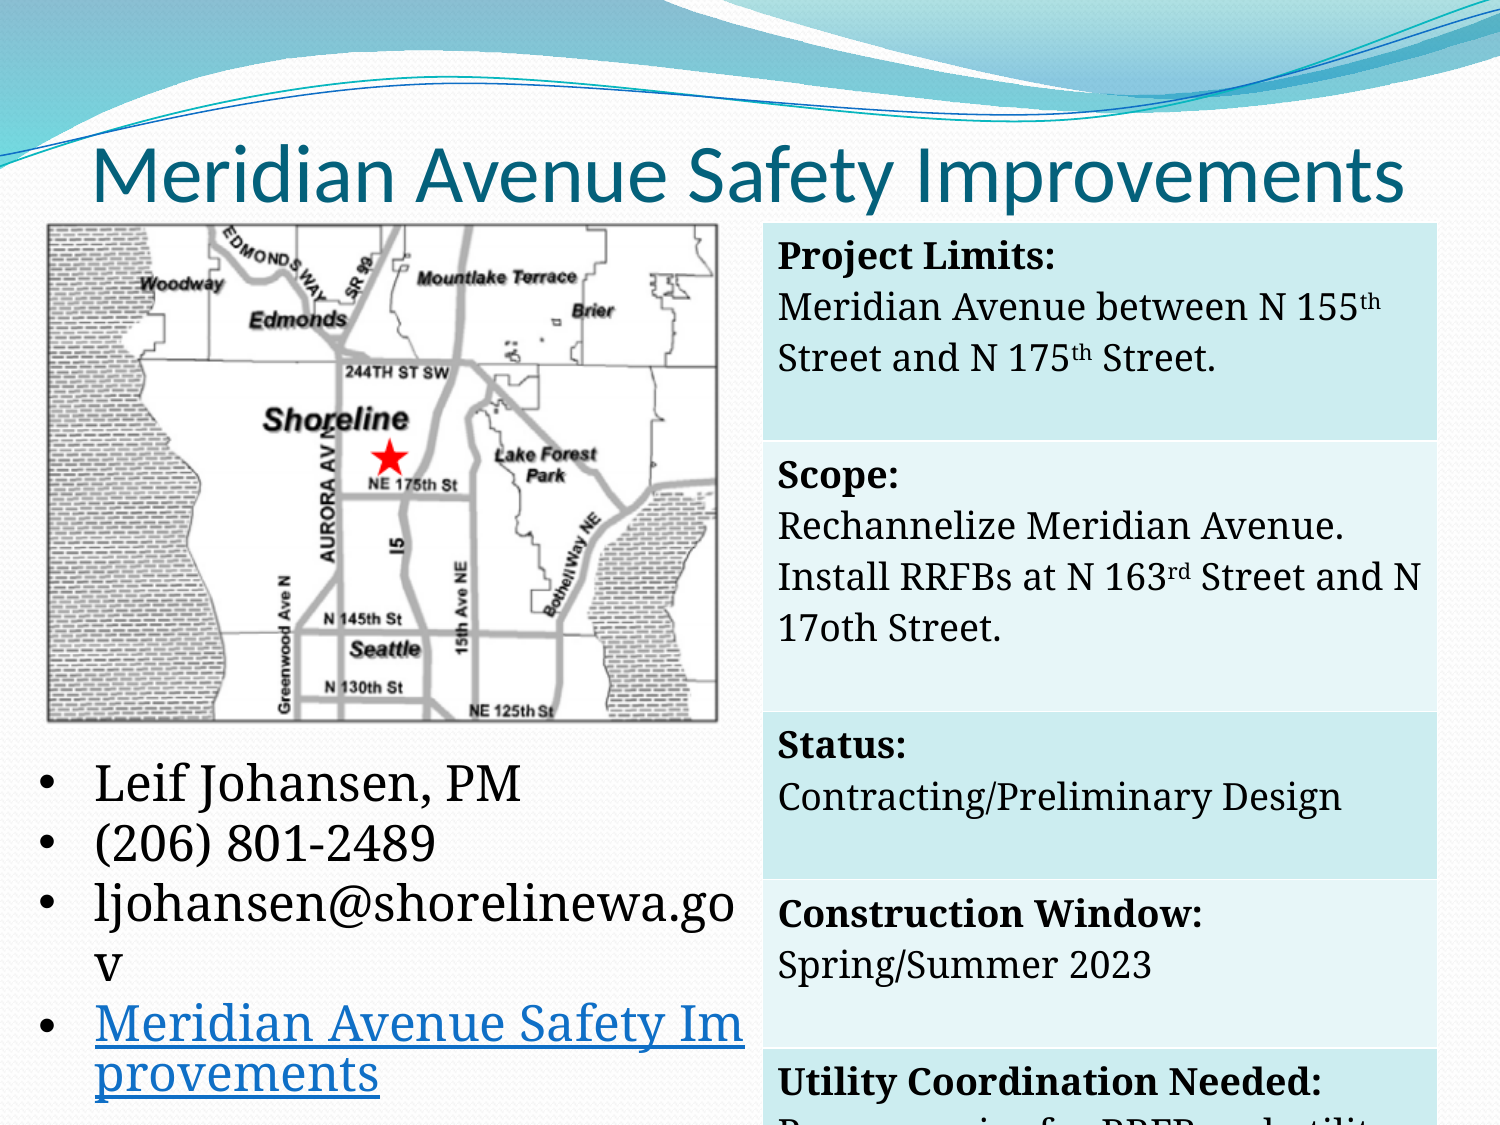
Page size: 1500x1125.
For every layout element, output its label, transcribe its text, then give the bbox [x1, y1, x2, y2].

text_box Leif Johansen, PM (206) 801-2489 ljohansen@shorelinewa.gov Meridian Avenue Safety Improvements [23, 743, 763, 1068]
picture [45, 221, 721, 729]
table_cell Scope: Rechannelize Meridian Avenue. Install RRFBs at N 163rd Street and N 17oth Street. [763, 442, 1437, 711]
table_cell Utility Coordination Needed: Power service for RRFB and utility adjustments (WA and telecom.) [763, 1049, 1437, 1125]
title Meridian Avenue Safety Improvements [90, 114, 1450, 219]
table_cell Status: Contracting/Preliminary Design [763, 712, 1437, 879]
table_cell Construction Window: Spring/Summer 2023 [763, 880, 1437, 1047]
table_header Project Limits: Meridian Avenue between N 155th Street and N 175th Street. [763, 223, 1437, 440]
